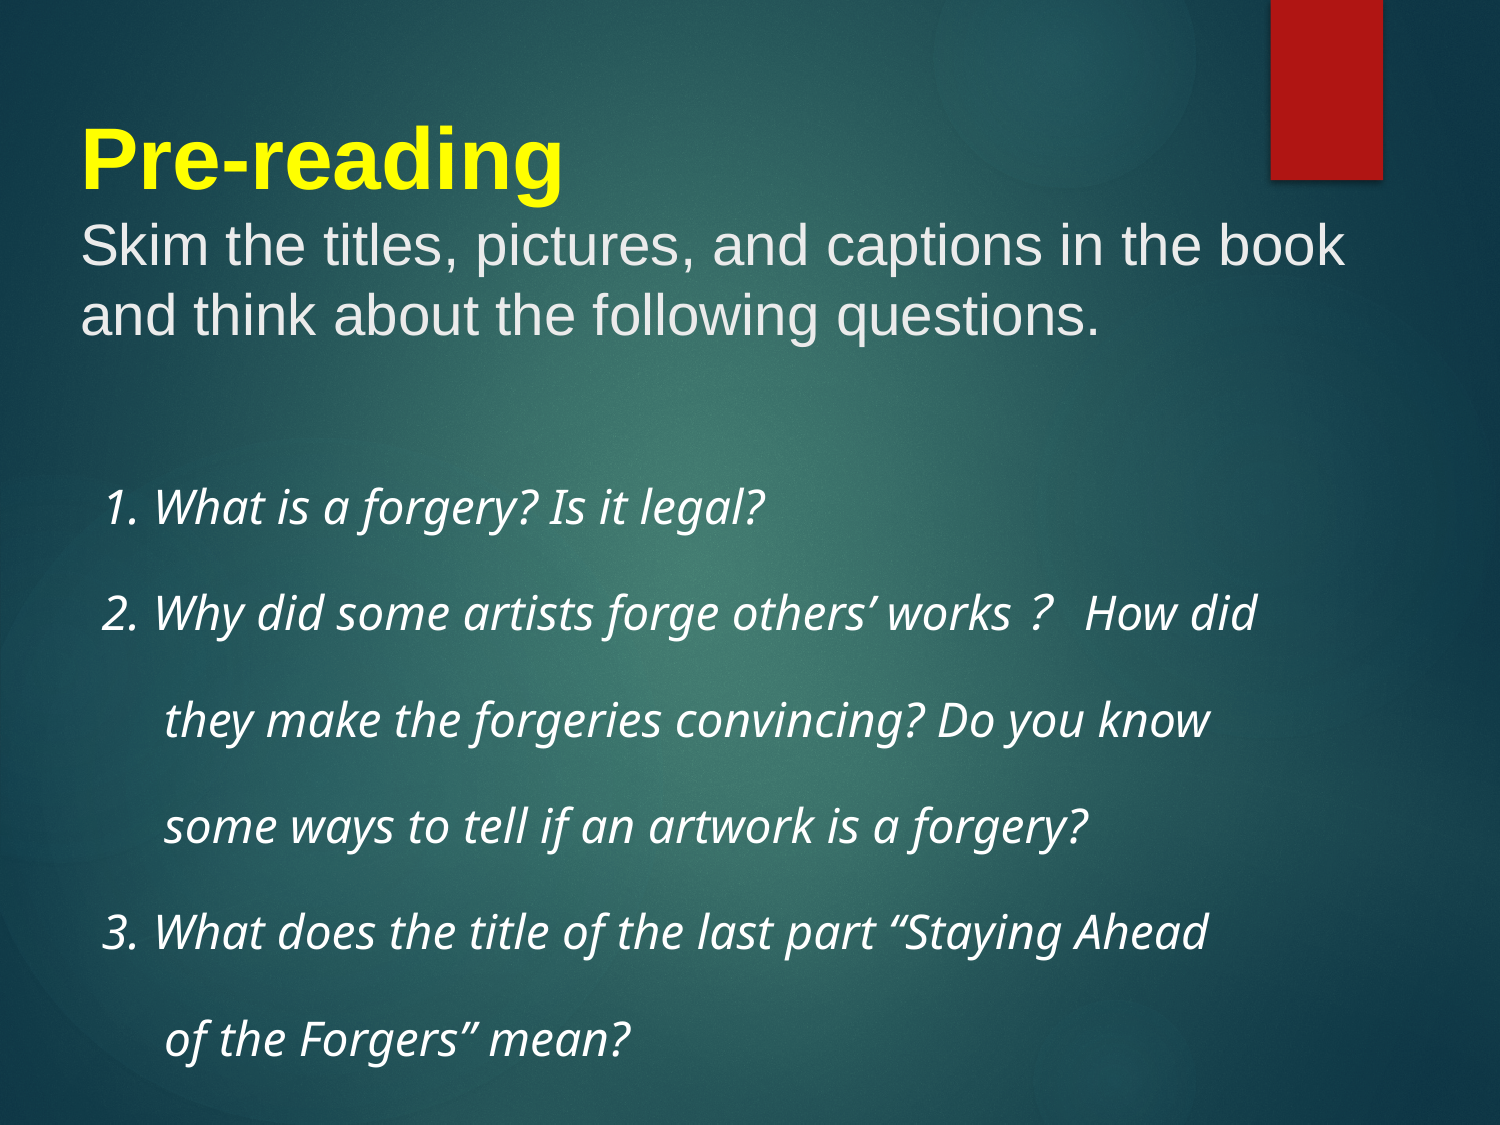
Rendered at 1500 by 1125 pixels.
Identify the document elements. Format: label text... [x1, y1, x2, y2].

list 1. What is a forgery? Is it legal? 2. Why did some artists forge others’ works？How did they make the forgeries convincing? Do you know some ways to tell if an artwork is a forgery? 3. What does the title of the last part “Staying Ahead of the Forgers” mean? [86, 440, 1418, 1075]
title Pre-reading Skim the titles, pictures, and captions in the book and think about the following questions. [65, 94, 1457, 385]
